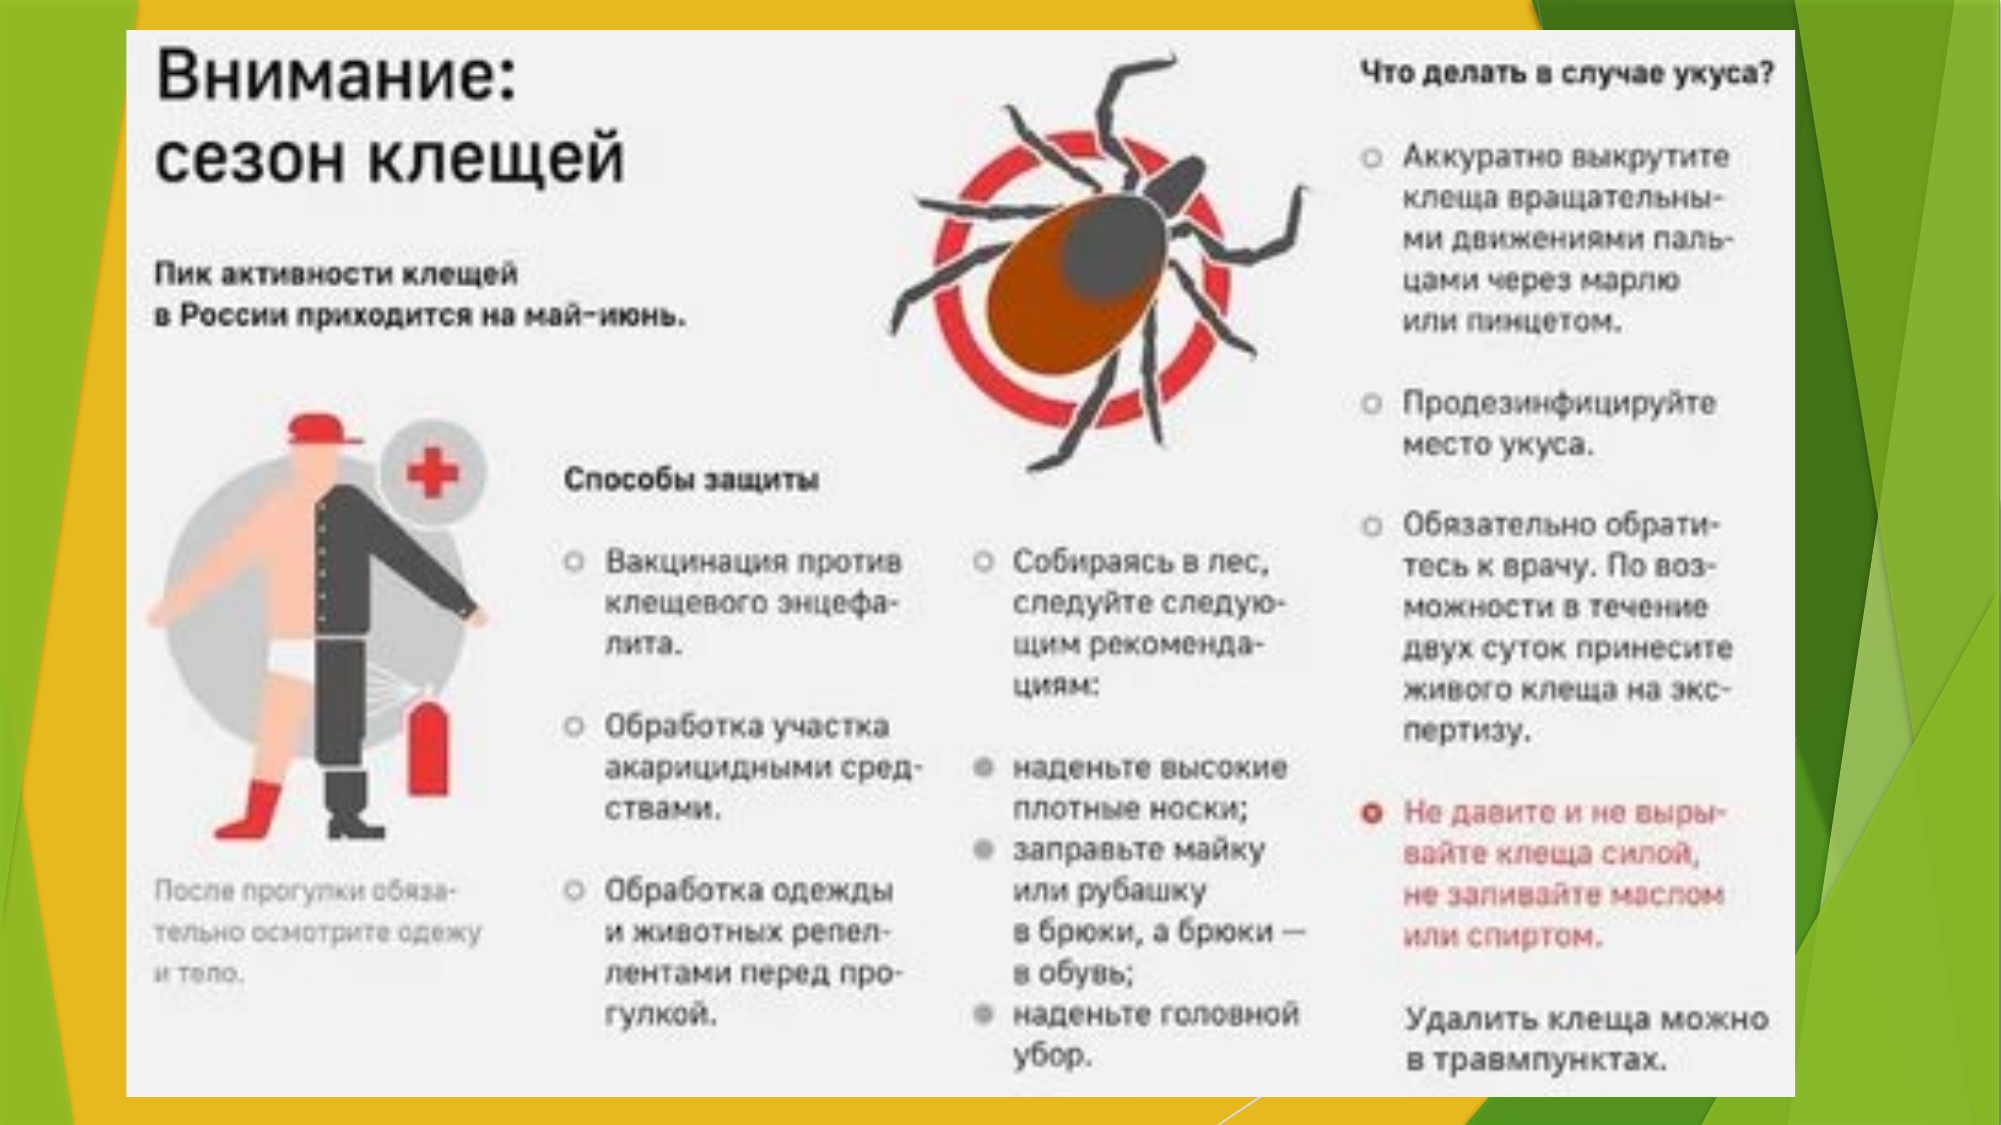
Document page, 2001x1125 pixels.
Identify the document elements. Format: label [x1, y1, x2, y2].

picture [125, 29, 1796, 1097]
